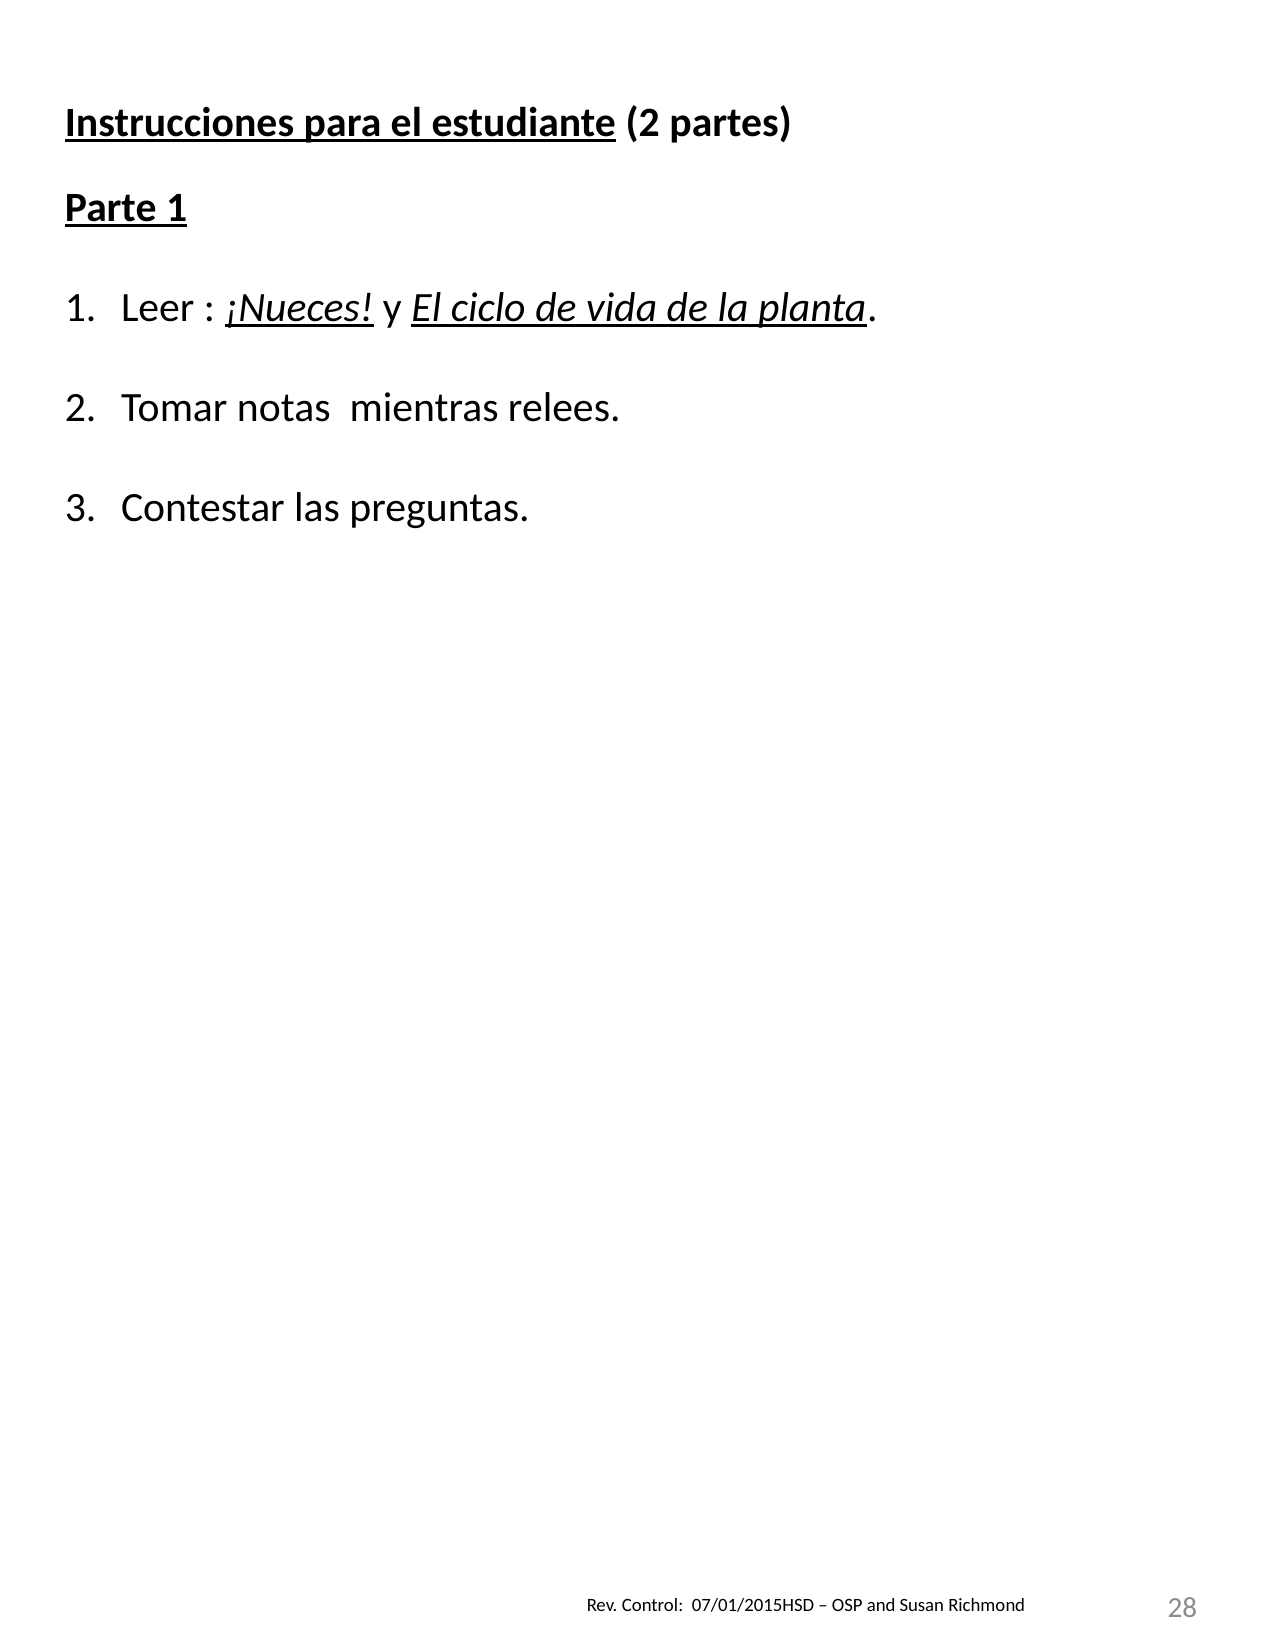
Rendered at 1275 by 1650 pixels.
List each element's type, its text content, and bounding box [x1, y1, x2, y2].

slide_number 28 [1075, 1562, 1214, 1650]
text_box Instrucciones para el estudiante (2 partes) Parte 1 Leer : ¡Nueces! y El ciclo de vida de la planta. Tomar notas mientras relees. Contestar las preguntas. [49, 87, 1216, 608]
